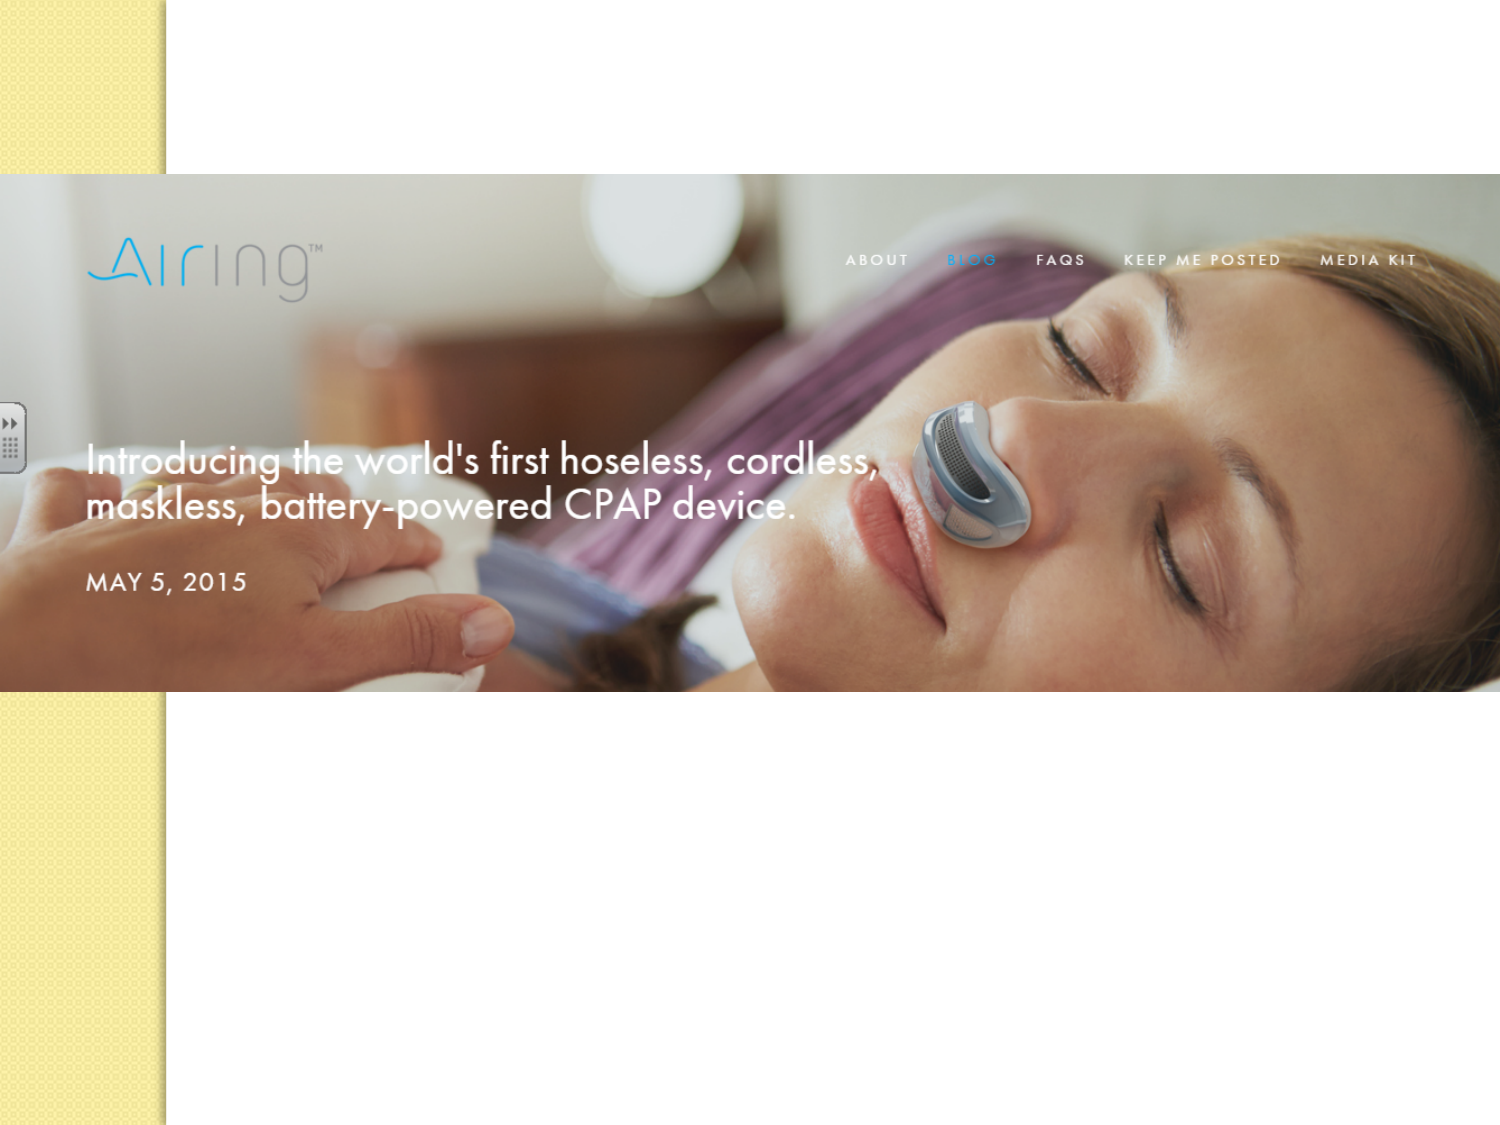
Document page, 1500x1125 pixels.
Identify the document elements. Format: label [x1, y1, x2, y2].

picture [0, 174, 1500, 692]
